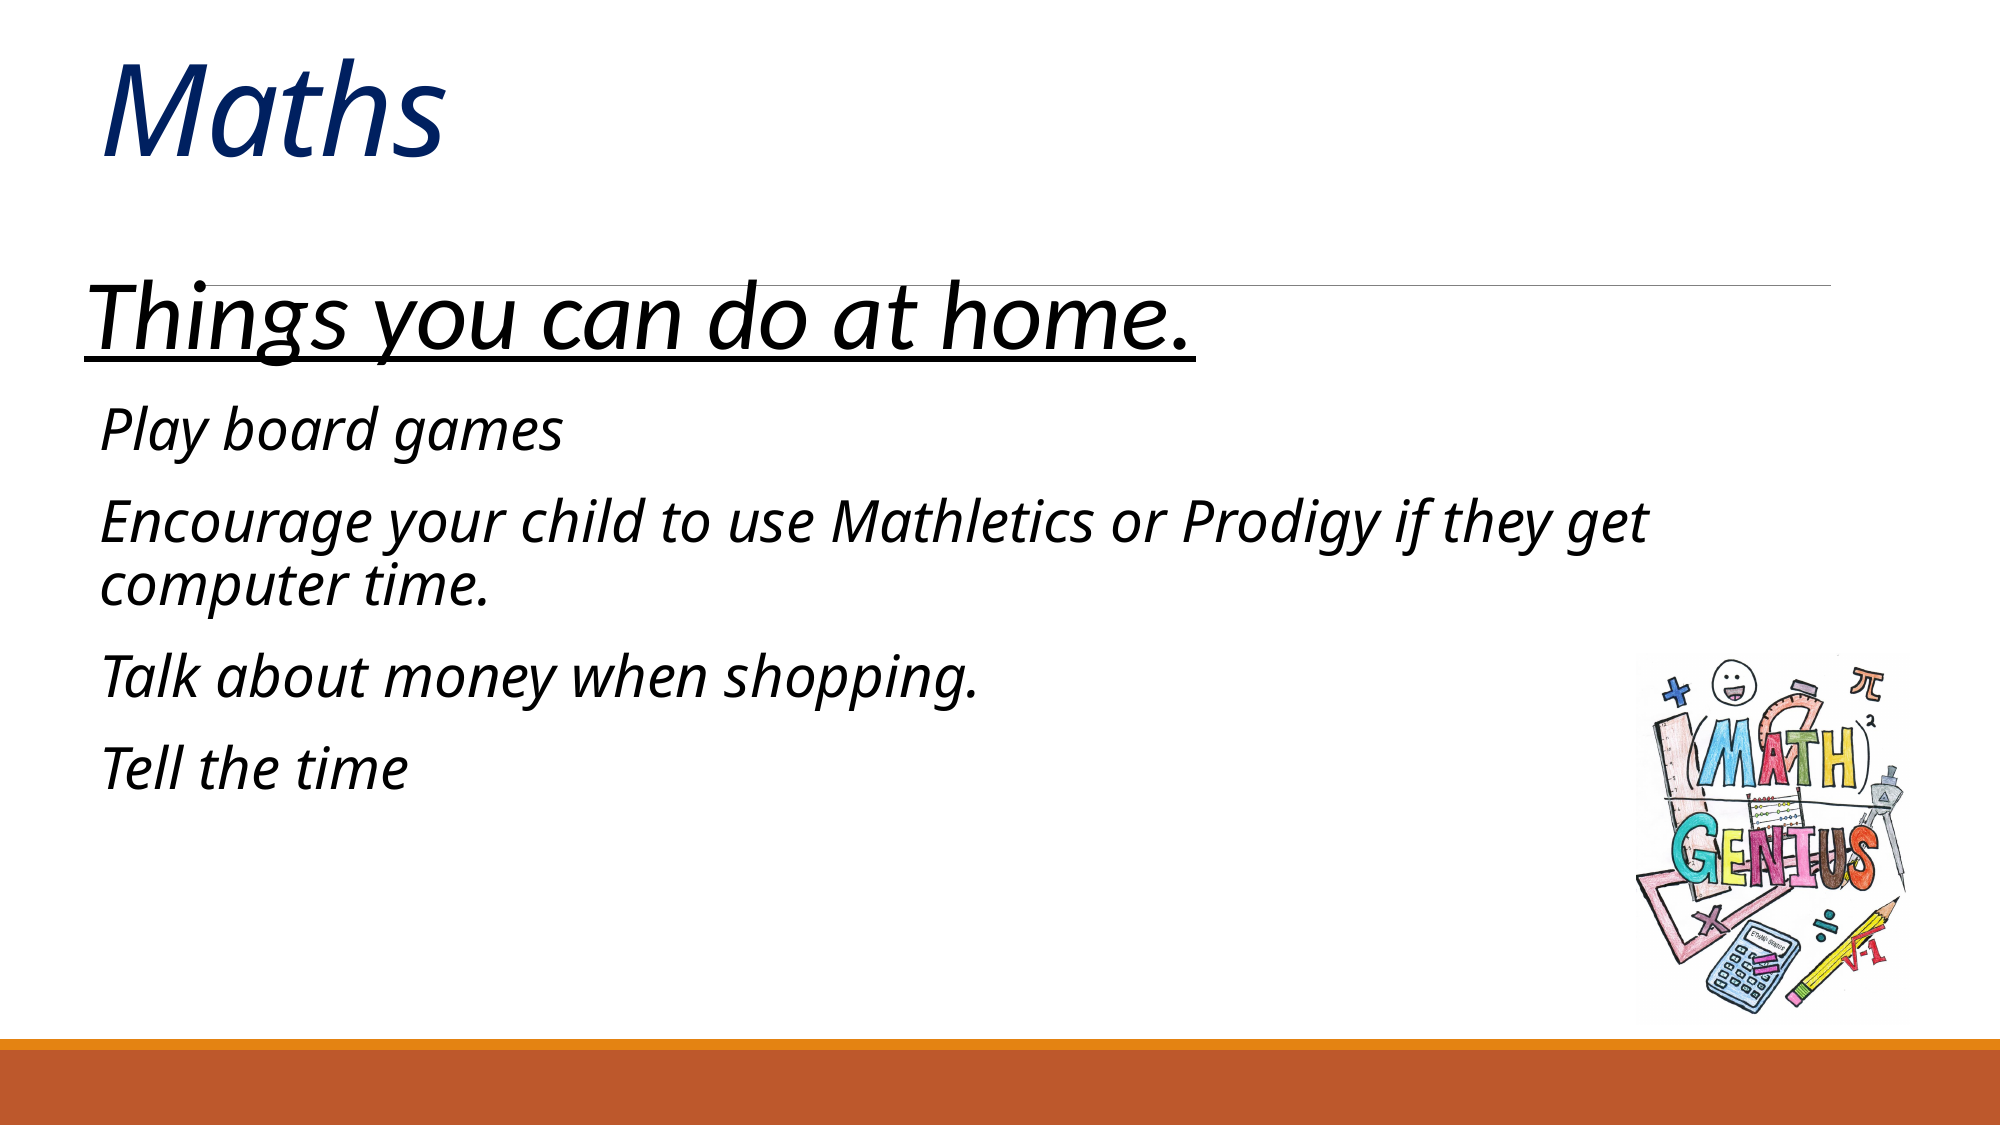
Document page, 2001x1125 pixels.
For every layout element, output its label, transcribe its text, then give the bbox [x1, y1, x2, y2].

list Things you can do at home. Play board games Encourage your child to use Mathletics or Prodigy if they get computer time. Talk about money when shopping. Tell the time [84, 156, 1910, 1055]
title Maths [84, 21, 1786, 156]
picture [1635, 653, 1910, 1025]
